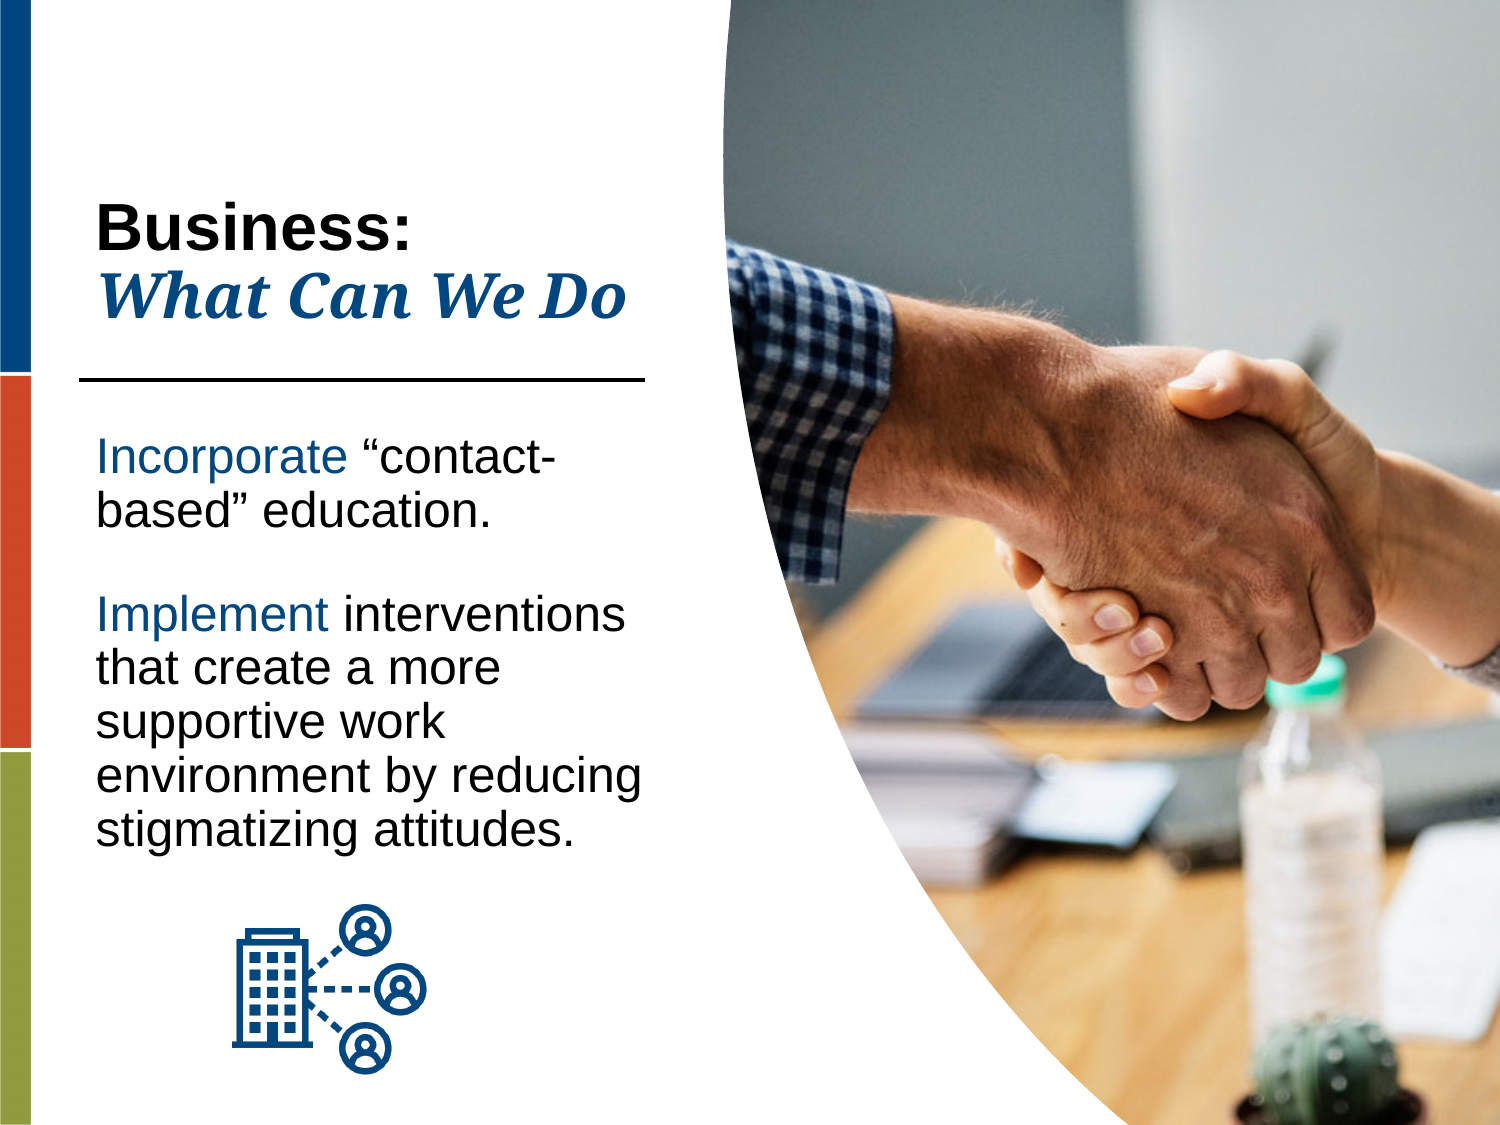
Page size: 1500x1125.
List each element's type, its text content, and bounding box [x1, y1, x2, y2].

picture [224, 885, 434, 1095]
picture [723, 0, 1500, 1125]
picture [1, 0, 30, 1124]
title Business: What Can We Do [80, 123, 711, 402]
list Incorporate “contact-based” education. Implement interventions that create a more supportive work environment by reducing stigmatizing attitudes. [80, 422, 711, 991]
